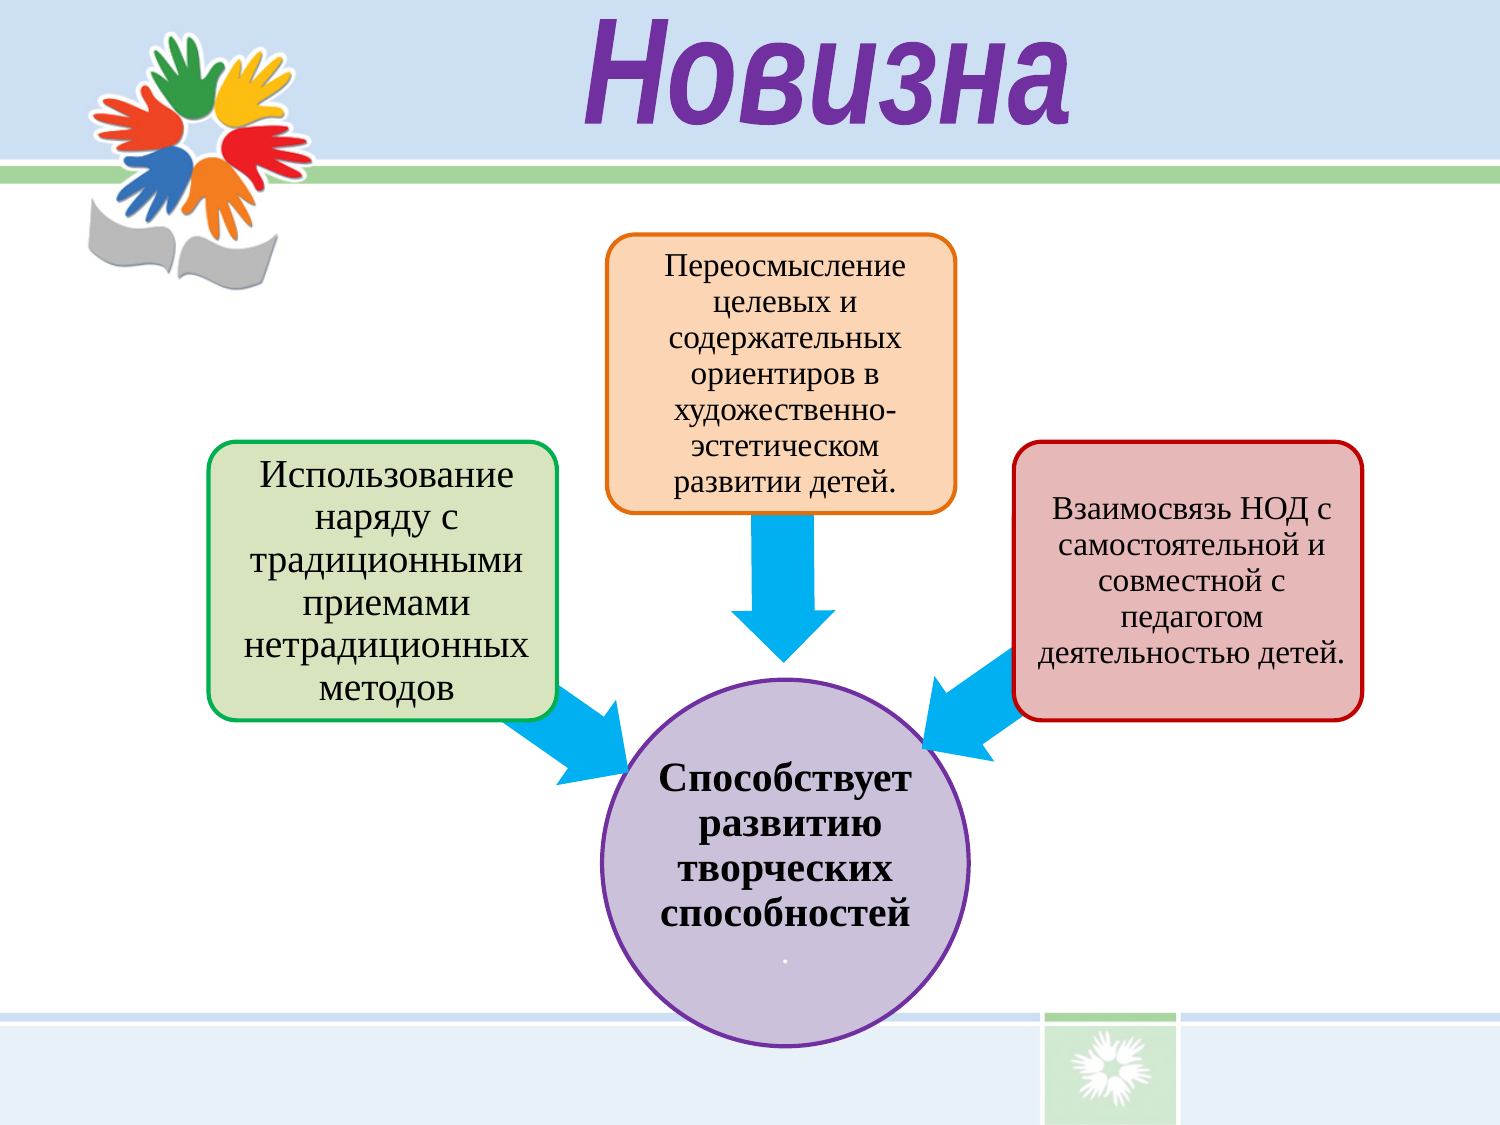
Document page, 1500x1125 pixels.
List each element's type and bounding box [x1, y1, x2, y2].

text_box [159, 231, 1412, 1047]
picture [0, 0, 1500, 1125]
